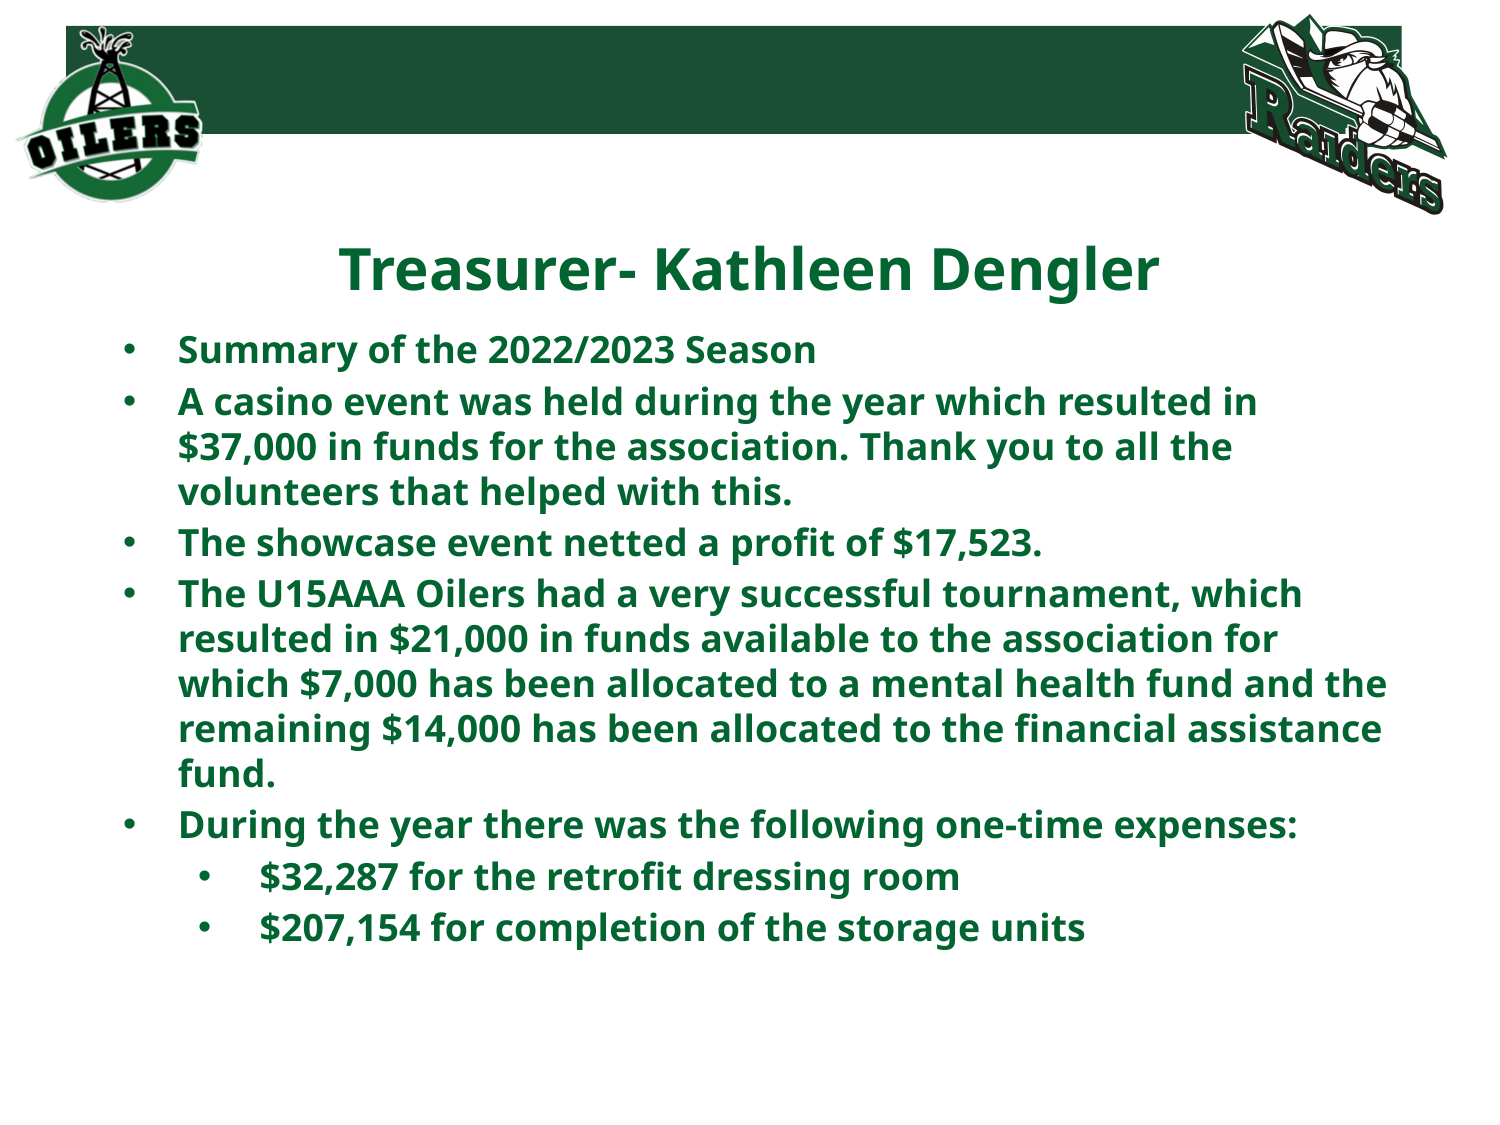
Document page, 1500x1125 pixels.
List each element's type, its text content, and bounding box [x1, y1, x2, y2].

picture [15, 25, 203, 203]
picture [1242, 12, 1449, 216]
title Treasurer- Kathleen Dengler [94, 177, 1406, 357]
list Summary of the 2022/2023 Season A casino event was held during the year which resulted in $37,000 in funds for the association. Thank you to all the volunteers that helped with this. The showcase event netted a profit of $17,523. The U15AAA Oilers had a very successful tournament, which resulted in $21,000 in funds available to the association for which $7,000 has been allocated to a mental health fund and the remaining $14,000 has been allocated to the financial assistance fund. During the year there was the following one-time expenses: $32,287 for the retrofit dressing room $207,154 for completion of the storage units [94, 364, 1407, 962]
